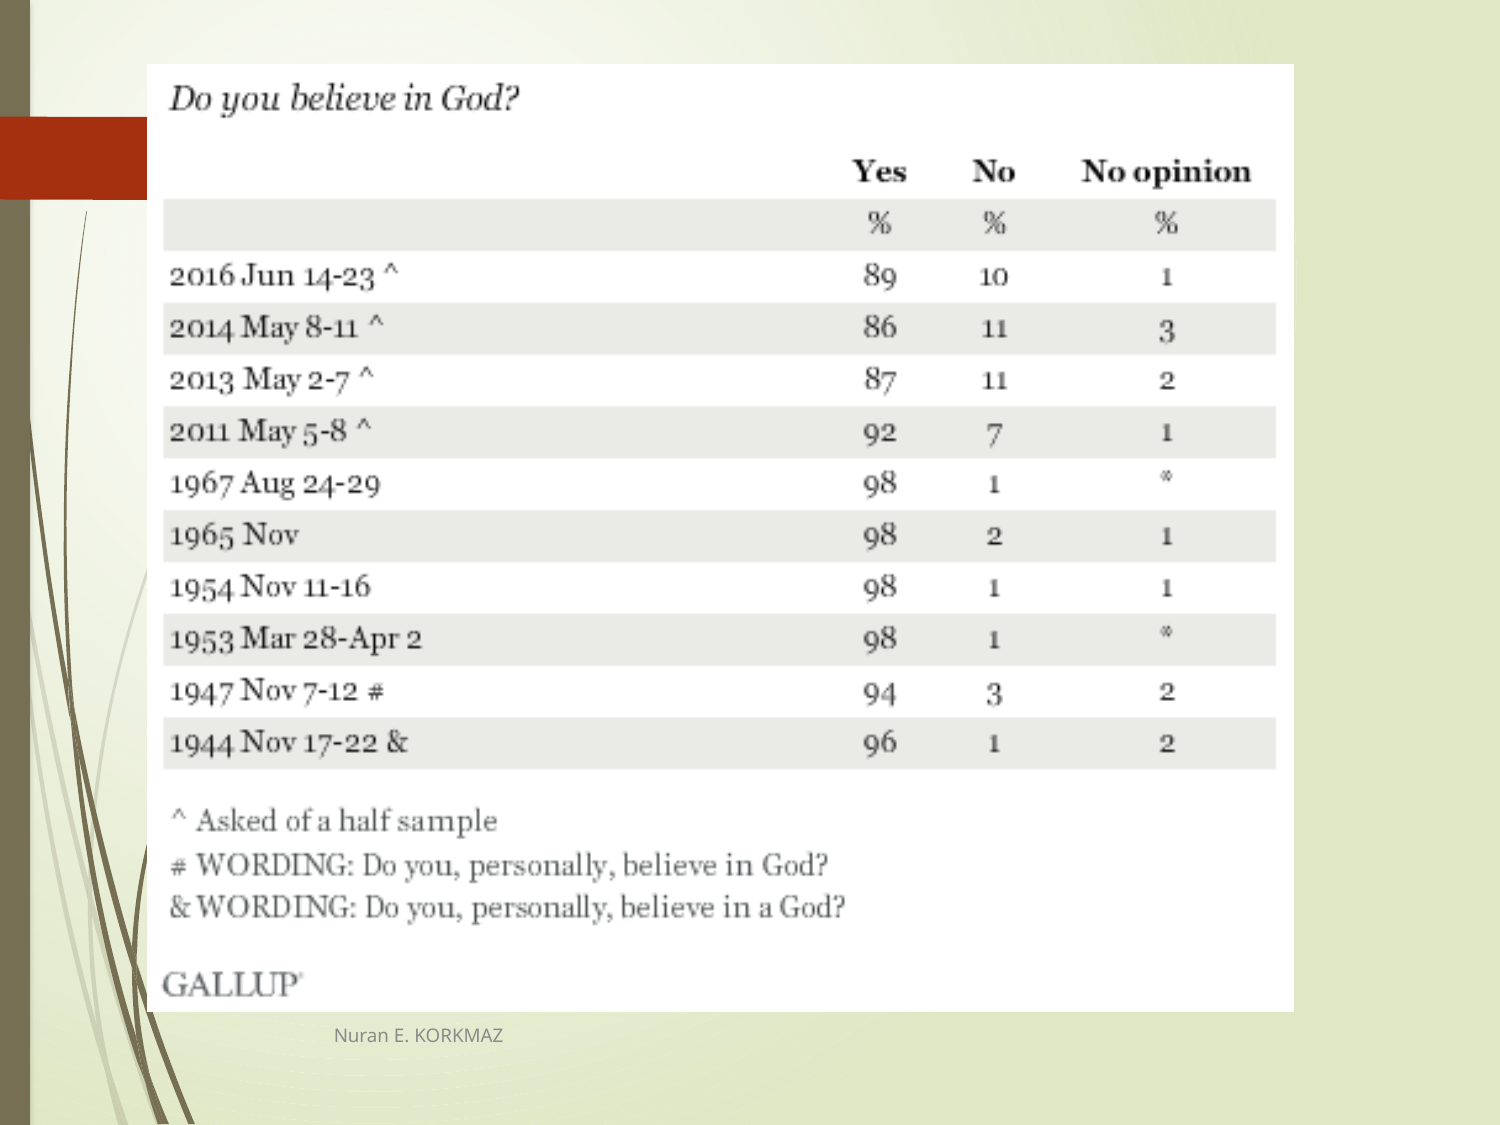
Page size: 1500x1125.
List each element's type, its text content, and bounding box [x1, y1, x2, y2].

footer Nuran E. KORKMAZ [318, 1021, 1257, 1067]
picture [147, 64, 1294, 1012]
